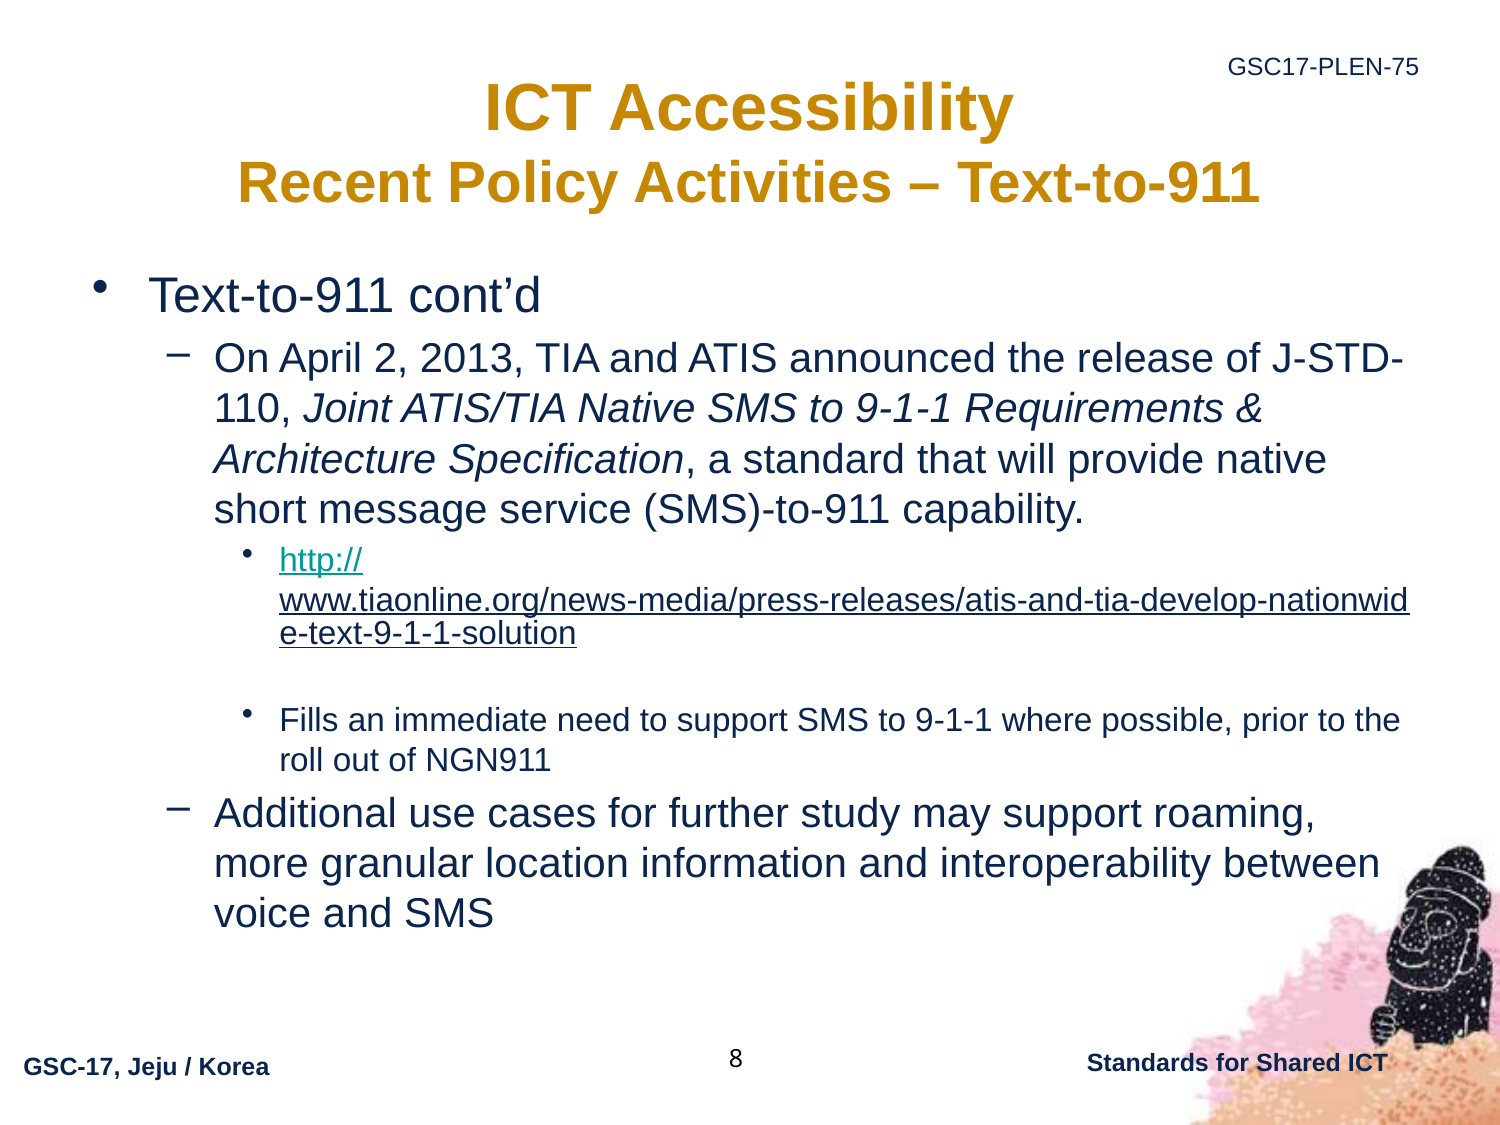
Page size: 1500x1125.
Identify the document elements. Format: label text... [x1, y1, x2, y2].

list Text-to-911 cont’d On April 2, 2013, TIA and ATIS announced the release of J-STD-110, Joint ATIS/TIA Native SMS to 9-1-1 Requirements & Architecture Specification, a standard that will provide native short message service (SMS)-to-911 capability. http://www.tiaonline.org/news-media/press-releases/atis-and-tia-develop-nationwide-text-9-1-1-solution Fills an immediate need to support SMS to 9-1-1 where possible, prior to the roll out of NGN911 Additional use cases for further study may support roaming, more granular location information and interoperability between voice and SMS [76, 255, 1427, 998]
picture [1171, 832, 1500, 1125]
text_box 8 [561, 1034, 911, 1095]
title ICT Accessibility Recent Policy Activities – Text-to-911 [74, 44, 1426, 233]
